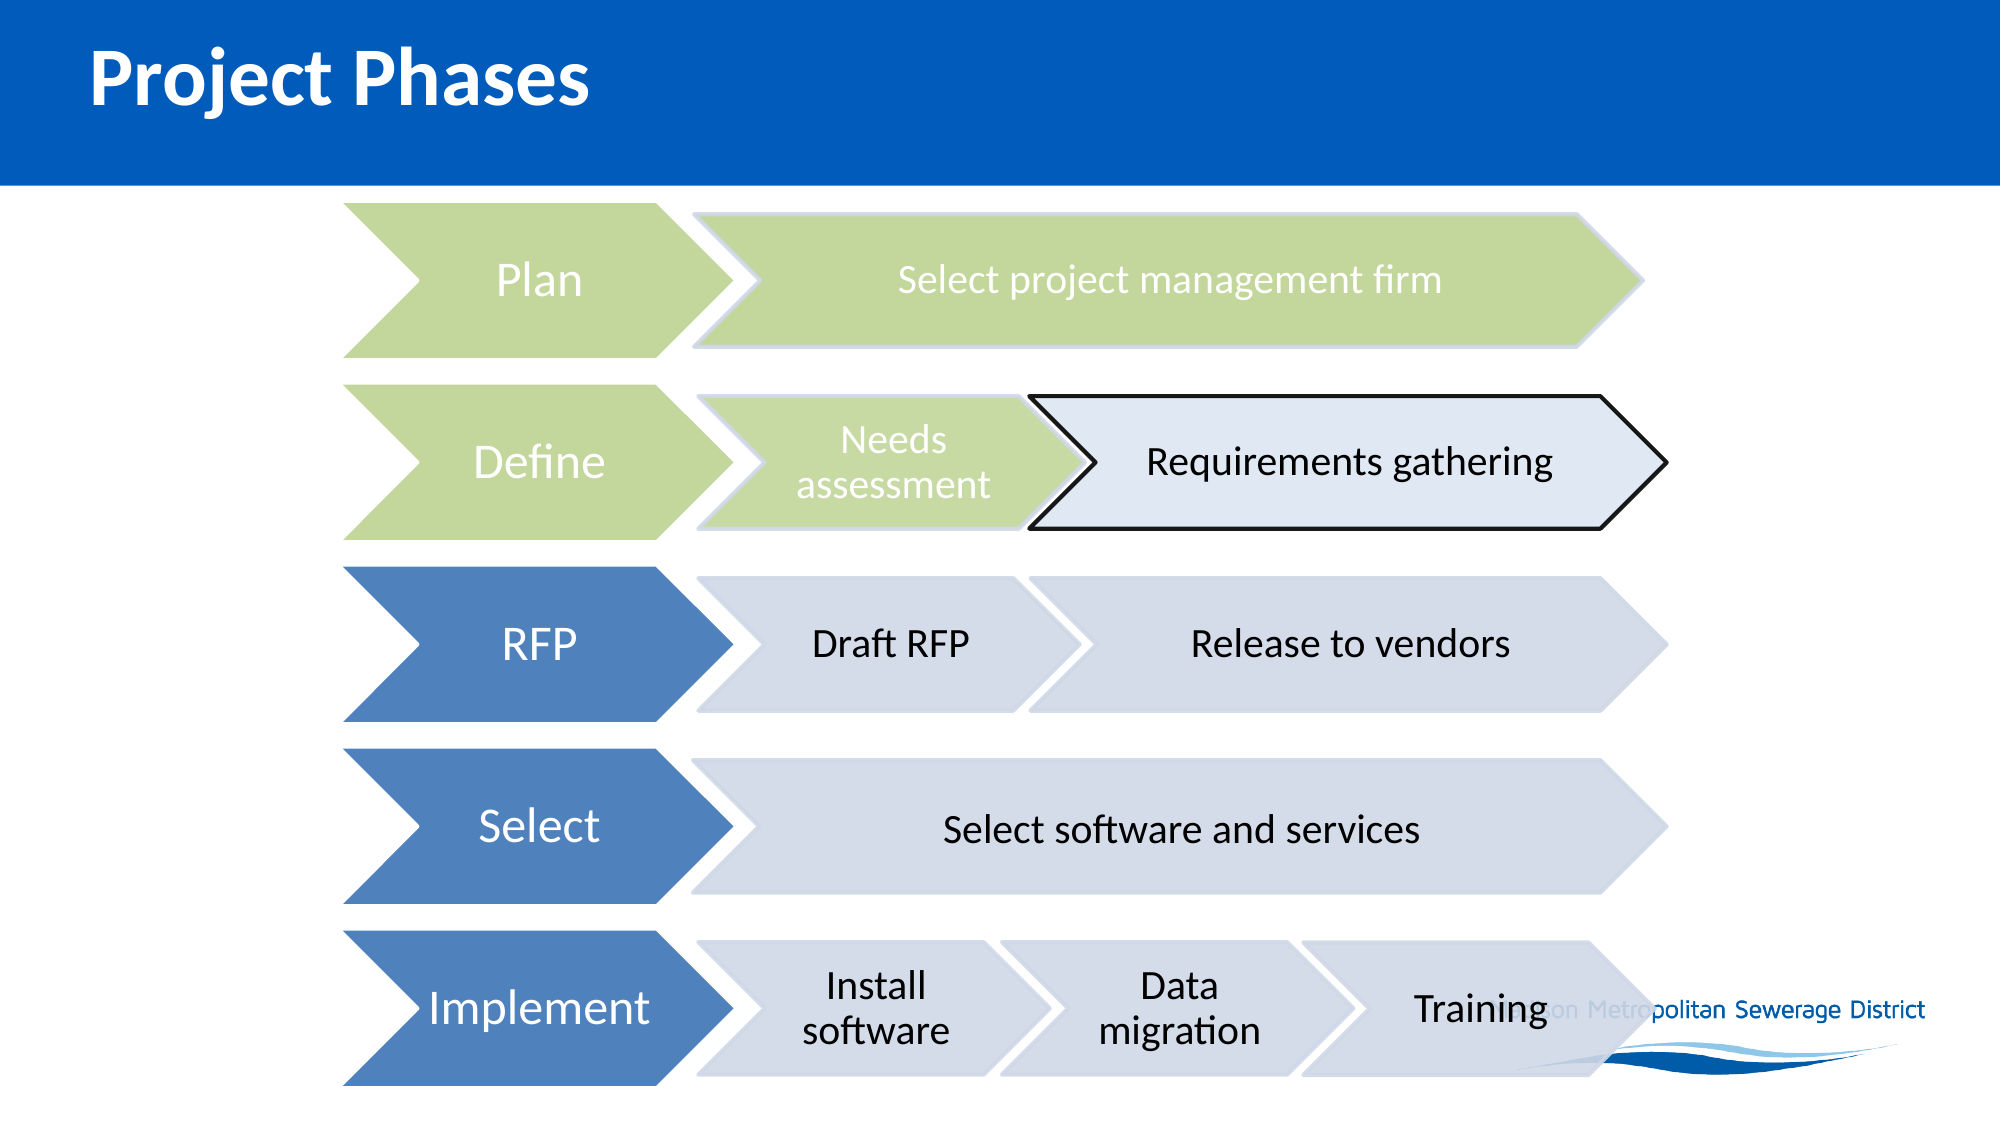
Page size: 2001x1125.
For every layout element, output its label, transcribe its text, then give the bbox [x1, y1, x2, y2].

text_box [0, 0, 2000, 188]
text_box Project Phases [75, 35, 1975, 186]
picture [1667, 999, 1926, 1076]
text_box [332, 199, 1667, 1090]
